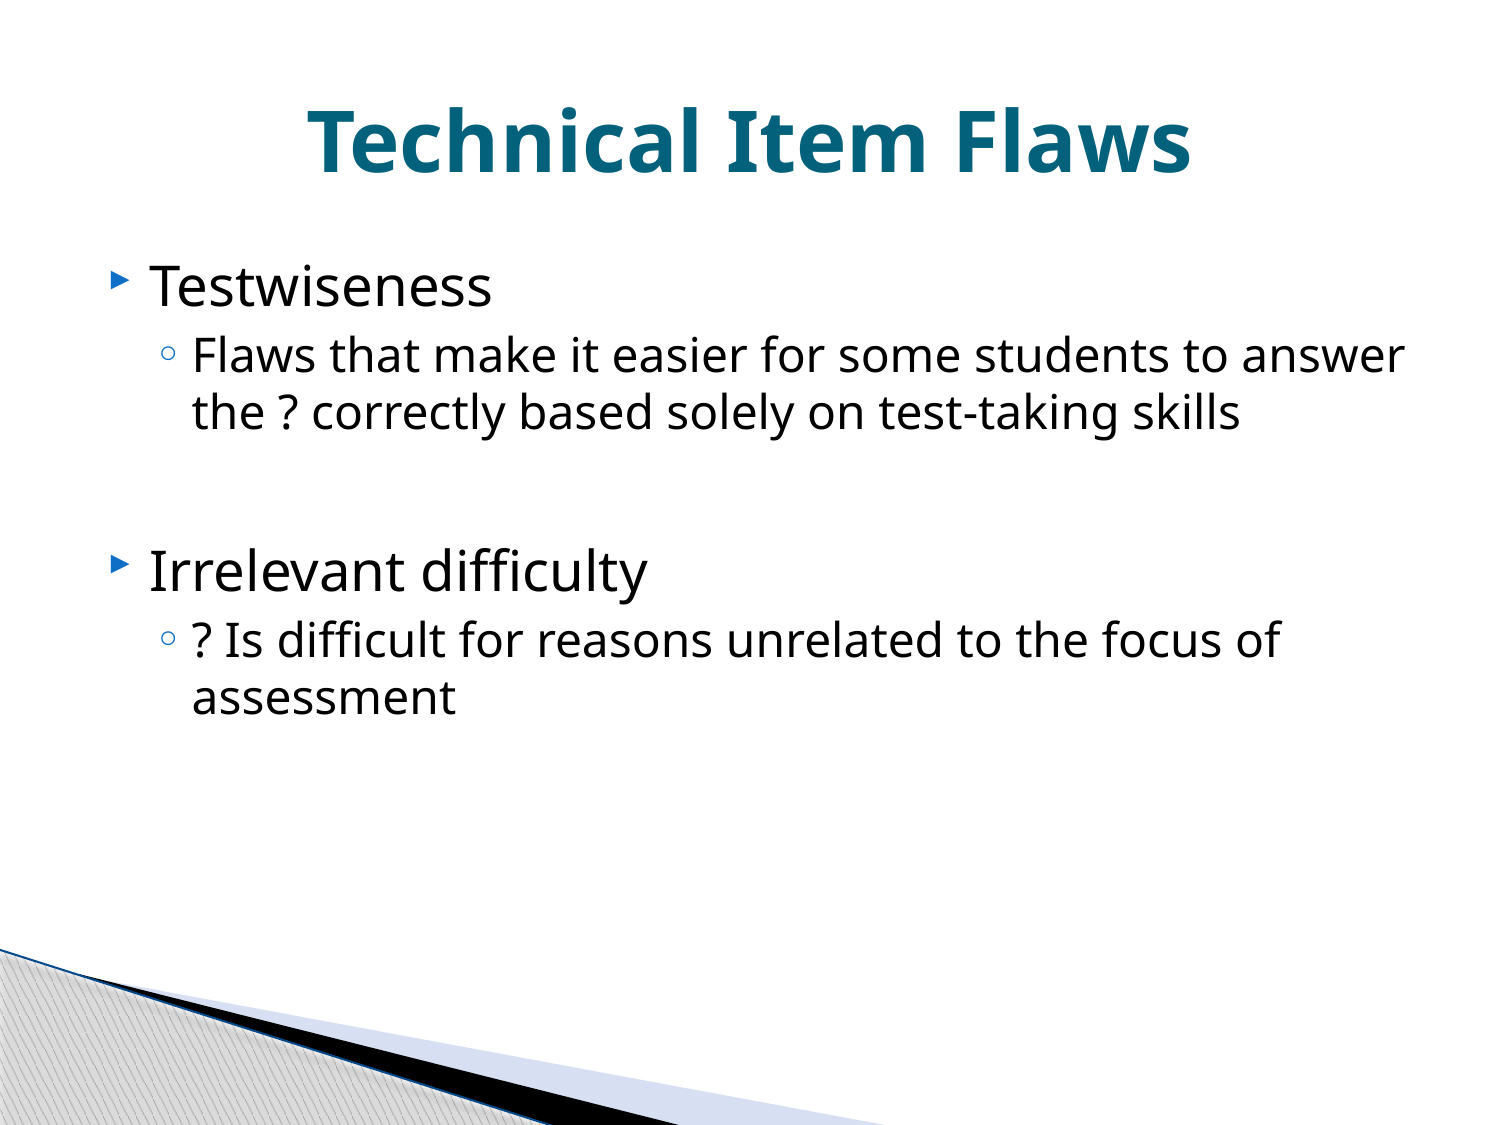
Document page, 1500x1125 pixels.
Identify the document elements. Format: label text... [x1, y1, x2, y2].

title Technical Item Flaws [75, 45, 1425, 233]
list Testwiseness Flaws that make it easier for some students to answer the ? correctly based solely on test-taking skills Irrelevant difficulty ? Is difficult for reasons unrelated to the focus of assessment [75, 243, 1425, 986]
